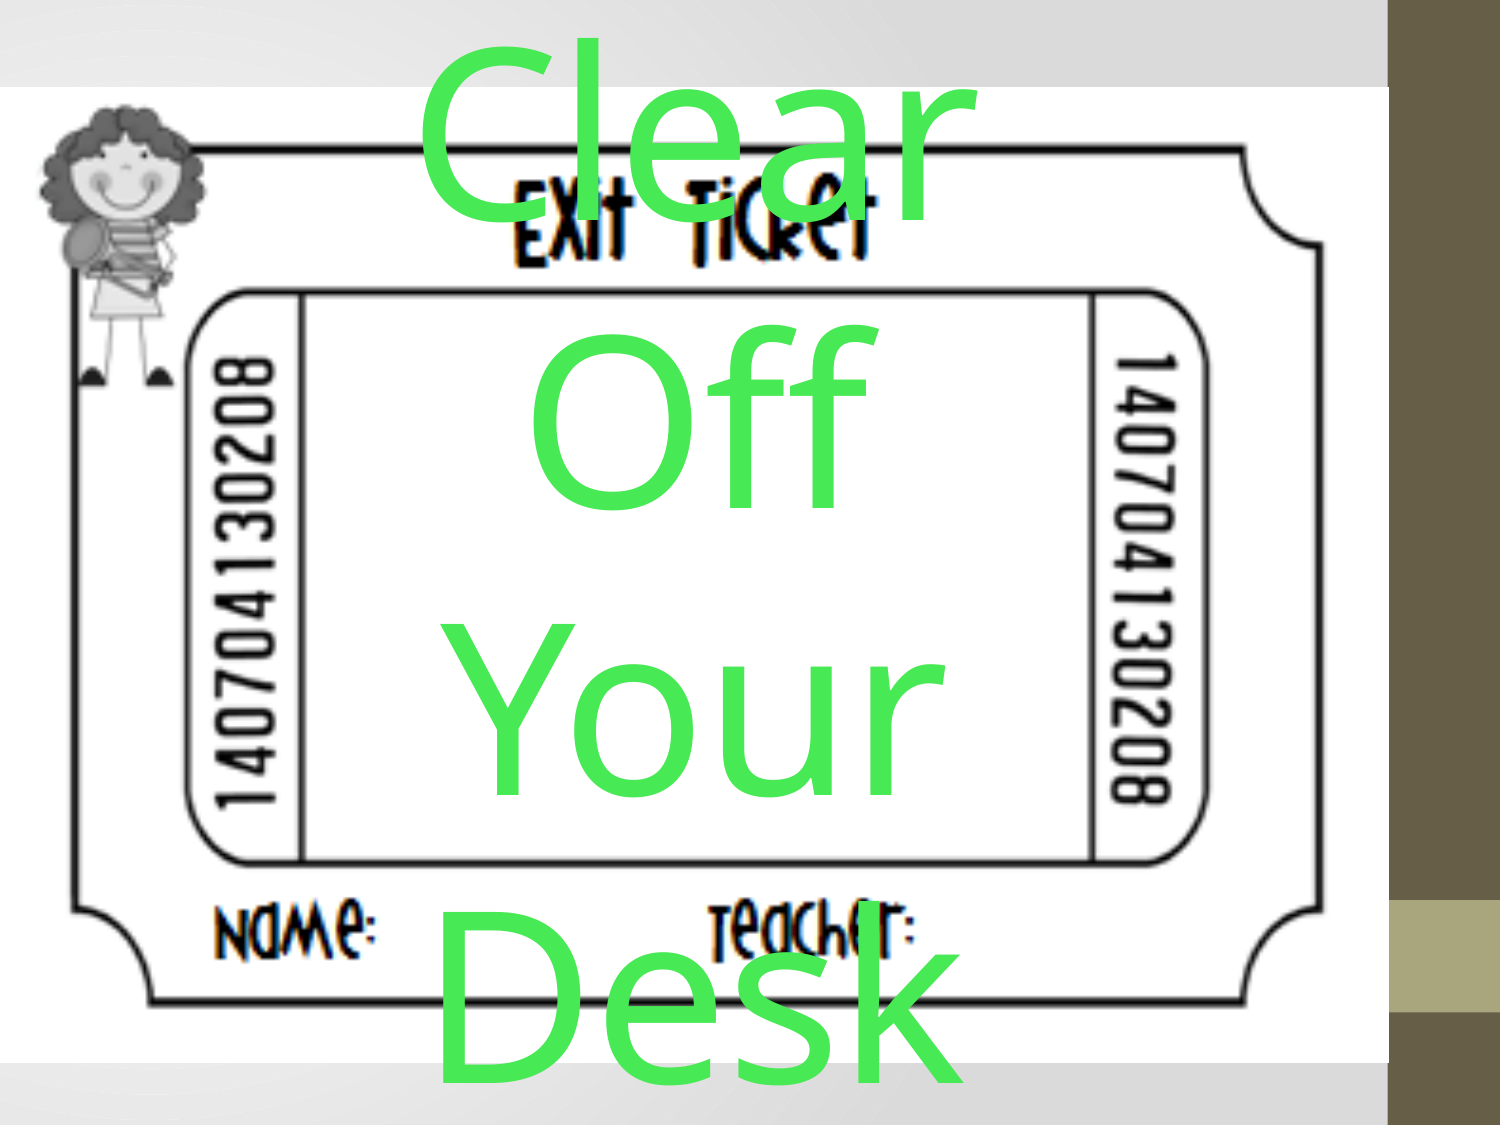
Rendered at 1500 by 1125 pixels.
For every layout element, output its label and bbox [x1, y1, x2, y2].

picture [0, 86, 1389, 1063]
